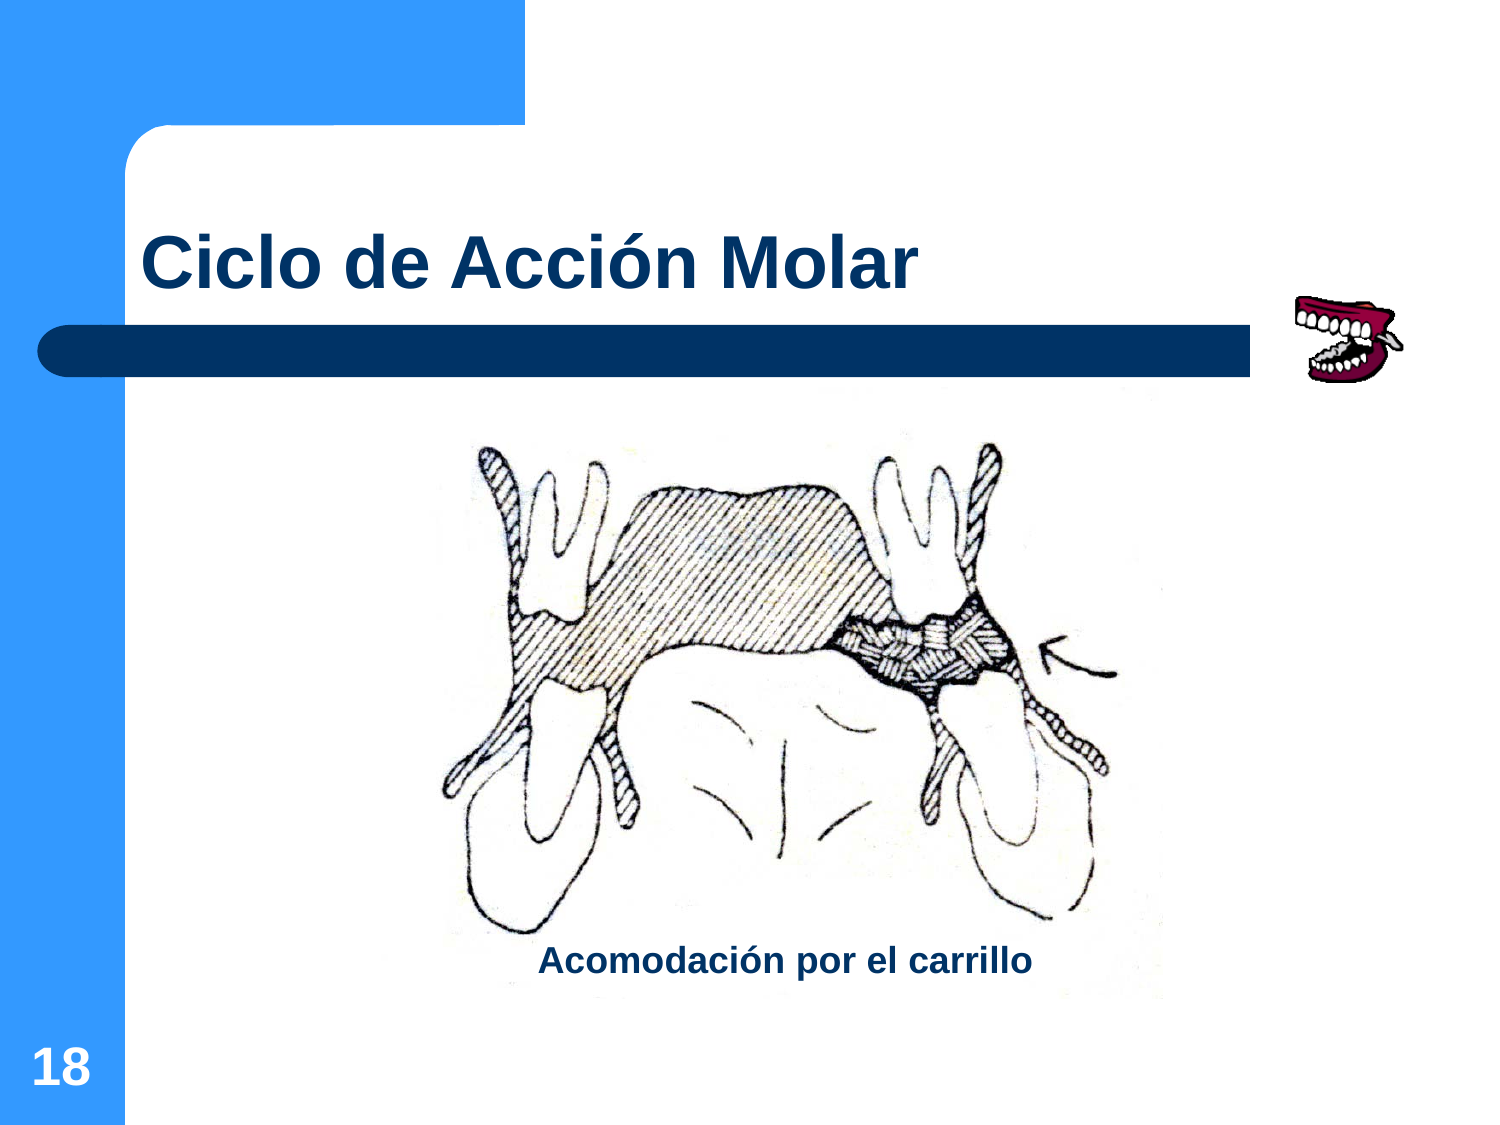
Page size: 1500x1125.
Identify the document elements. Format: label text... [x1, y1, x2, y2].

title Ciclo de Acción Molar [124, 124, 1426, 313]
slide_number 18 [13, 1023, 111, 1105]
picture [1293, 313, 1412, 383]
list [373, 387, 1163, 999]
